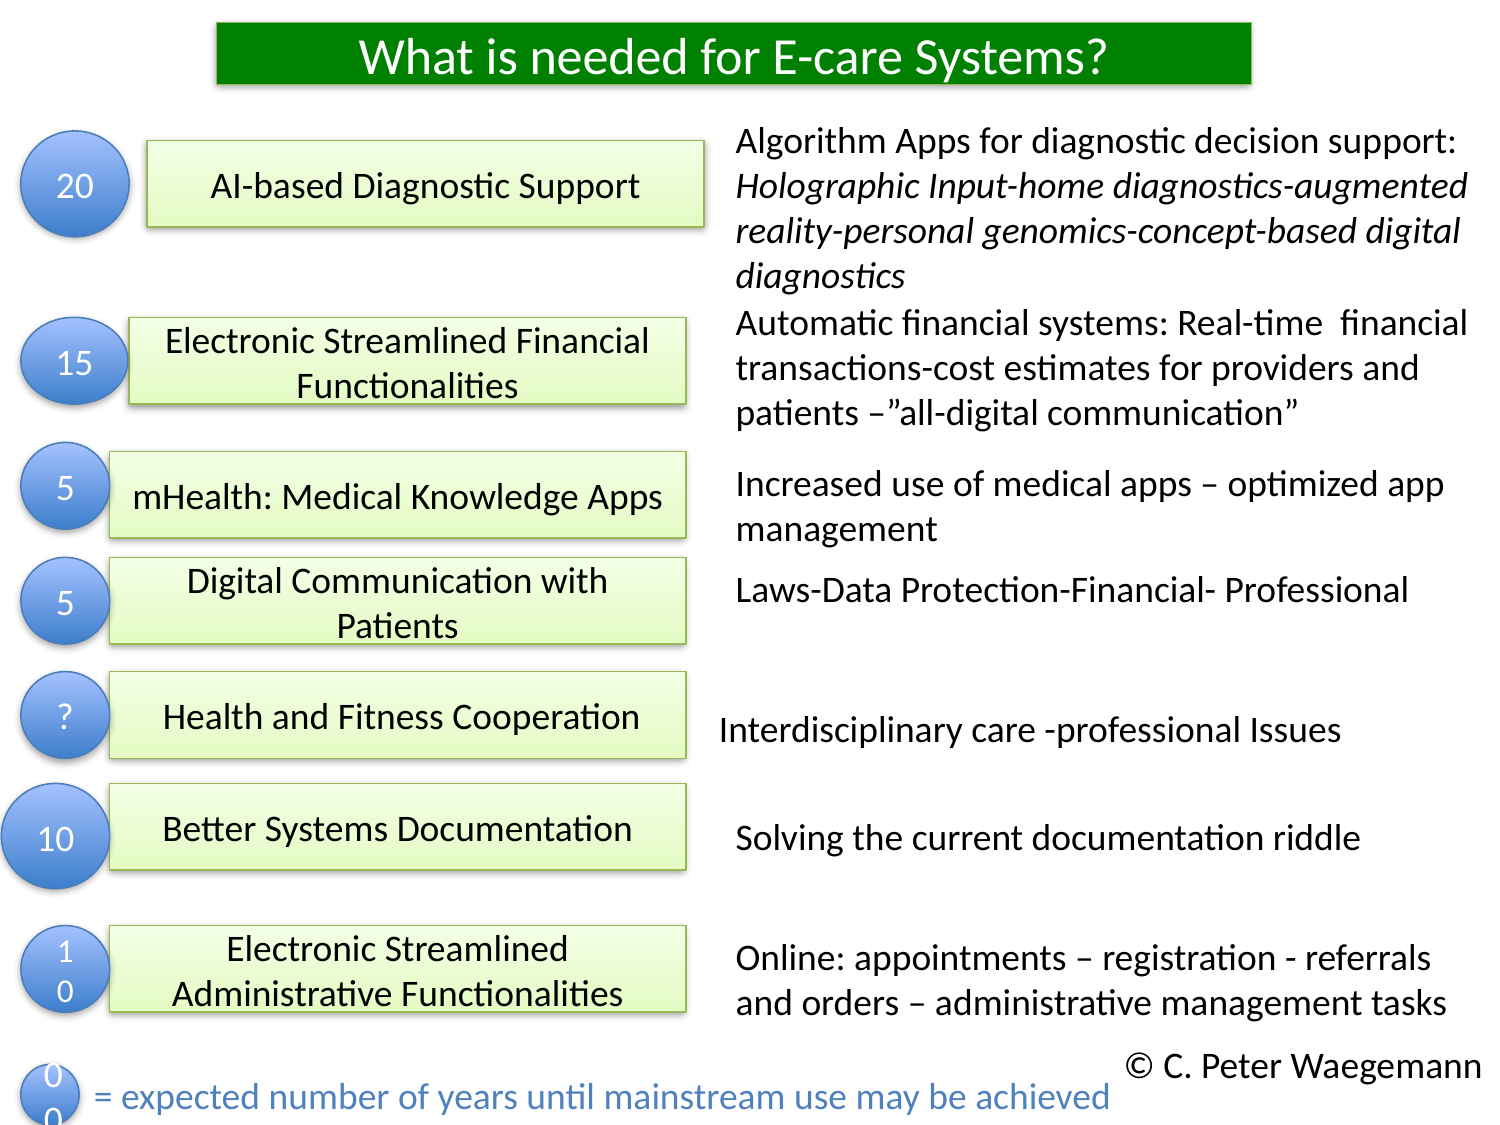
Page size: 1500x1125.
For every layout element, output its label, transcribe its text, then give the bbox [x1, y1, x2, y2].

text_box ? [20, 670, 111, 760]
text_box Health and Fitness Cooperation [109, 671, 687, 759]
text_box What is needed for E-care Systems? [216, 22, 1252, 85]
text_box Automatic financial systems: Real-time financial transactions-cost estimates for providers and patients –”all-digital communication” [720, 304, 1500, 441]
text_box 5 [20, 441, 111, 530]
text_box Interdisciplinary care -professional Issues [704, 697, 1459, 758]
text_box Online: appointments – registration - referrals and orders – administrative management tasks [720, 925, 1500, 1031]
text_box AI-based Diagnostic Support [146, 140, 705, 228]
text_box 00 [20, 1063, 79, 1125]
text_box Digital Communication with Patients [109, 557, 687, 645]
text_box Algorithm Apps for diagnostic decision support: Holographic Input-home diagnostics-augmented reality-personal genomics-concept-based digital diagnostics [720, 109, 1500, 304]
text_box 15 [20, 316, 129, 405]
text_box 10 [20, 924, 111, 1014]
text_box Electronic Streamlined Administrative Functionalities [109, 925, 687, 1013]
text_box © C. Peter Waegemann [1108, 1034, 1499, 1094]
text_box 10 [0, 782, 111, 890]
text_box 20 [20, 130, 130, 238]
text_box Better Systems Documentation [109, 783, 687, 871]
text_box Electronic Streamlined Financial Functionalities [128, 317, 687, 405]
text_box Solving the current documentation riddle [720, 805, 1459, 866]
text_box = expected number of years until mainstream use may be achieved [79, 1064, 1146, 1125]
text_box Laws-Data Protection-Financial- Professional [720, 557, 1459, 618]
text_box Increased use of medical apps – optimized app management [720, 451, 1500, 557]
text_box 5 [20, 556, 111, 645]
text_box mHealth: Medical Knowledge Apps [109, 451, 687, 539]
